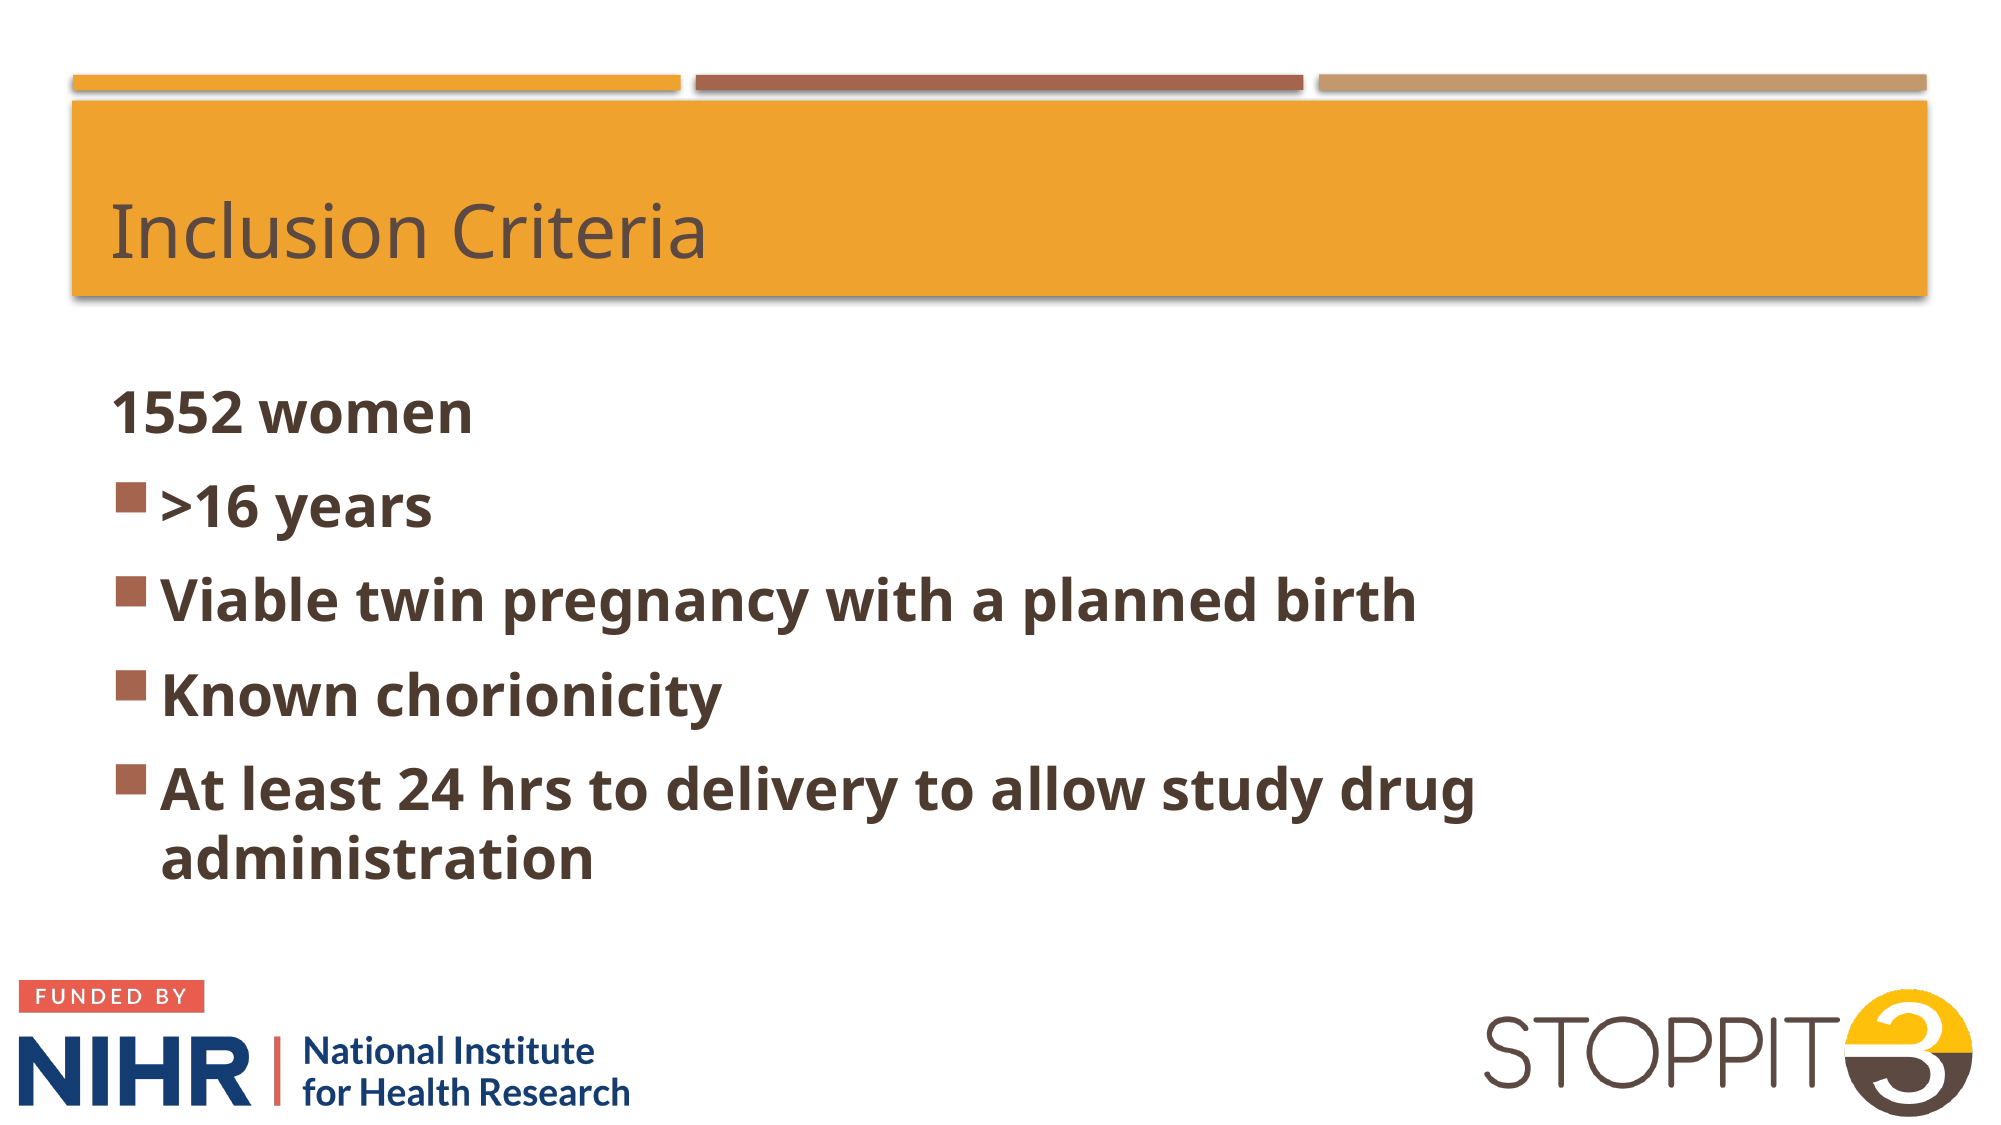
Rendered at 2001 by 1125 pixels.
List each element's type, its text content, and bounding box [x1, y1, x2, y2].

picture [18, 980, 629, 1106]
list 1552 women >16 years Viable twin pregnancy with a planned birth Known chorionicity At least 24 hrs to delivery to allow study drug administration [95, 322, 1905, 1010]
title Inclusion Criteria [95, 115, 1905, 282]
picture [1472, 980, 1982, 1125]
